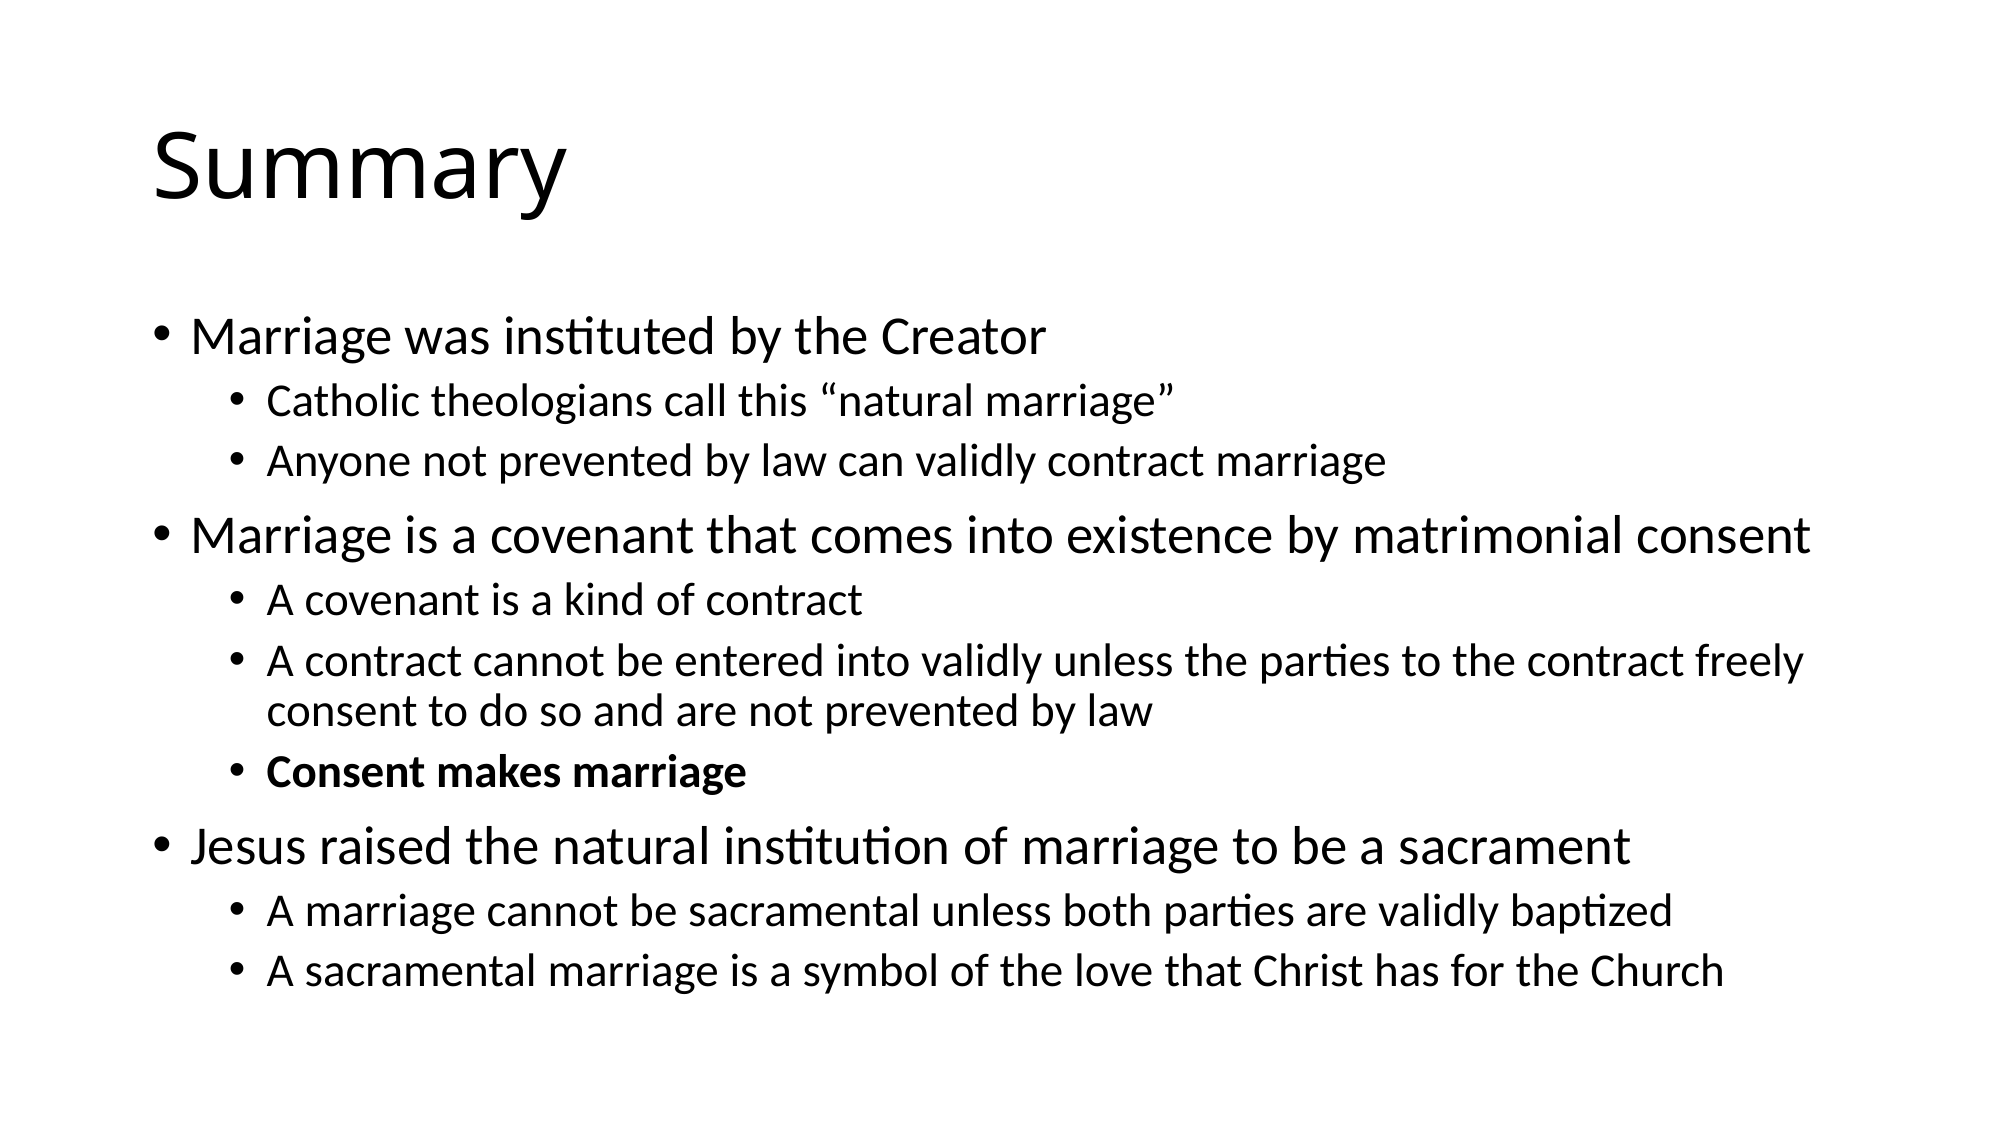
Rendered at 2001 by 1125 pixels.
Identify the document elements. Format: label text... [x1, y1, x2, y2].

title Summary [137, 59, 1863, 278]
list Marriage was instituted by the Creator Catholic theologians call this “natural marriage” Anyone not prevented by law can validly contract marriage Marriage is a covenant that comes into existence by matrimonial consent A covenant is a kind of contract A contract cannot be entered into validly unless the parties to the contract freely consent to do so and are not prevented by law Consent makes marriage Jesus raised the natural institution of marriage to be a sacrament A marriage cannot be sacramental unless both parties are validly baptized A sacramental marriage is a symbol of the love that Christ has for the Church [137, 299, 1863, 1014]
